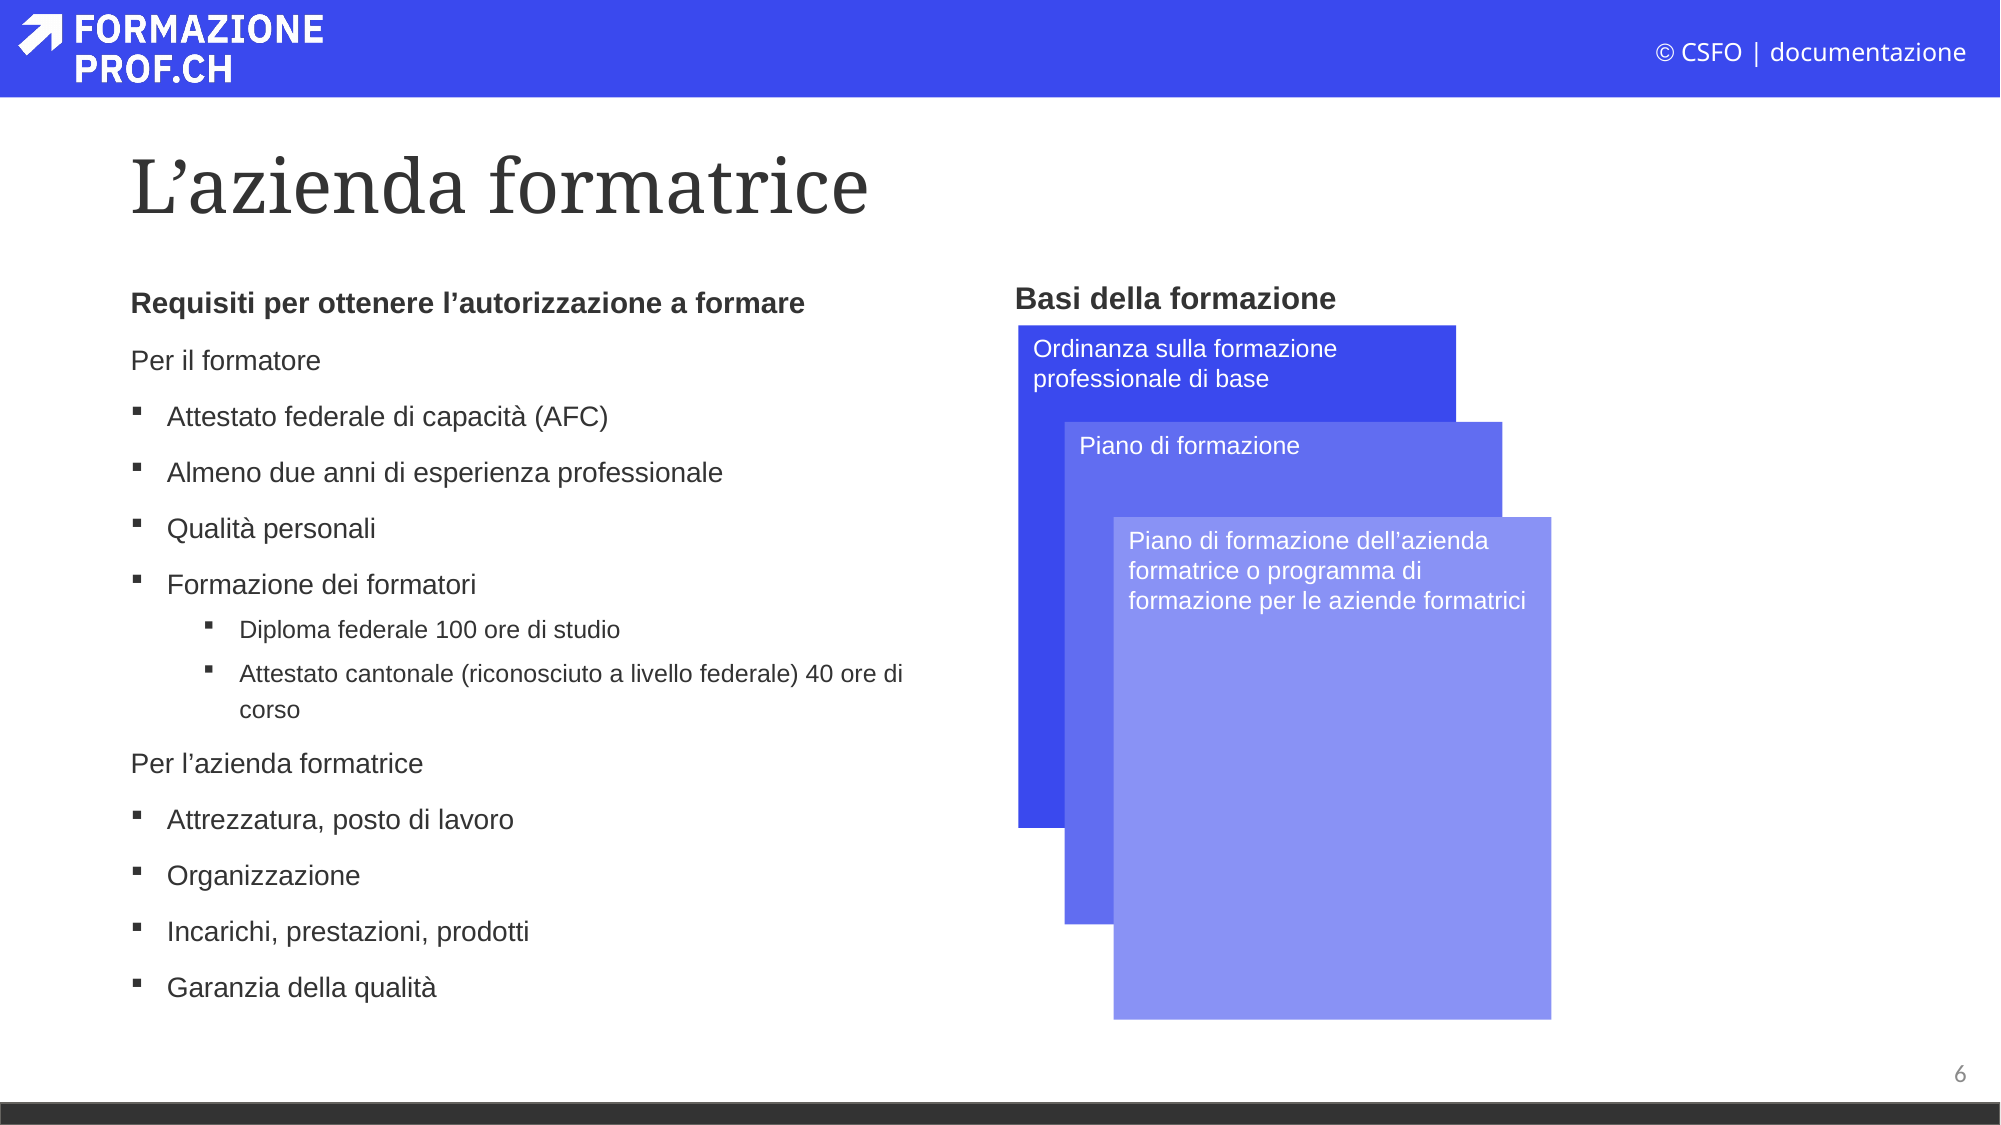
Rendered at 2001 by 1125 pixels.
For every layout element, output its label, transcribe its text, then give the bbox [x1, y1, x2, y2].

text_box Piano di formazione [1064, 421, 1504, 925]
picture [18, 14, 324, 83]
slide_number 6 [1531, 1042, 1982, 1103]
text_box Ordinanza sulla formazione professionale di base [1017, 324, 1457, 829]
text_box Piano di formazione dell’azienda formatrice o programma di formazione per le aziende formatrici [1113, 516, 1553, 1021]
list Requisiti per ottenere l’autorizzazione a formare Per il formatore Attestato federale di capacità (AFC) Almeno due anni di esperienza professionale Qualità personali Formazione dei formatori Diploma federale 100 ore di studio Attestato cantonale (riconosciuto a livello federale) 40 ore di corso Per l’azienda formatrice Attrezzatura, posto di lavoro Organizzazione Incarichi, prestazioni, prodotti Garanzia della qualità [115, 269, 931, 1020]
text_box Basi della formazione [999, 275, 1736, 356]
title L’azienda formatrice [115, 122, 1438, 256]
